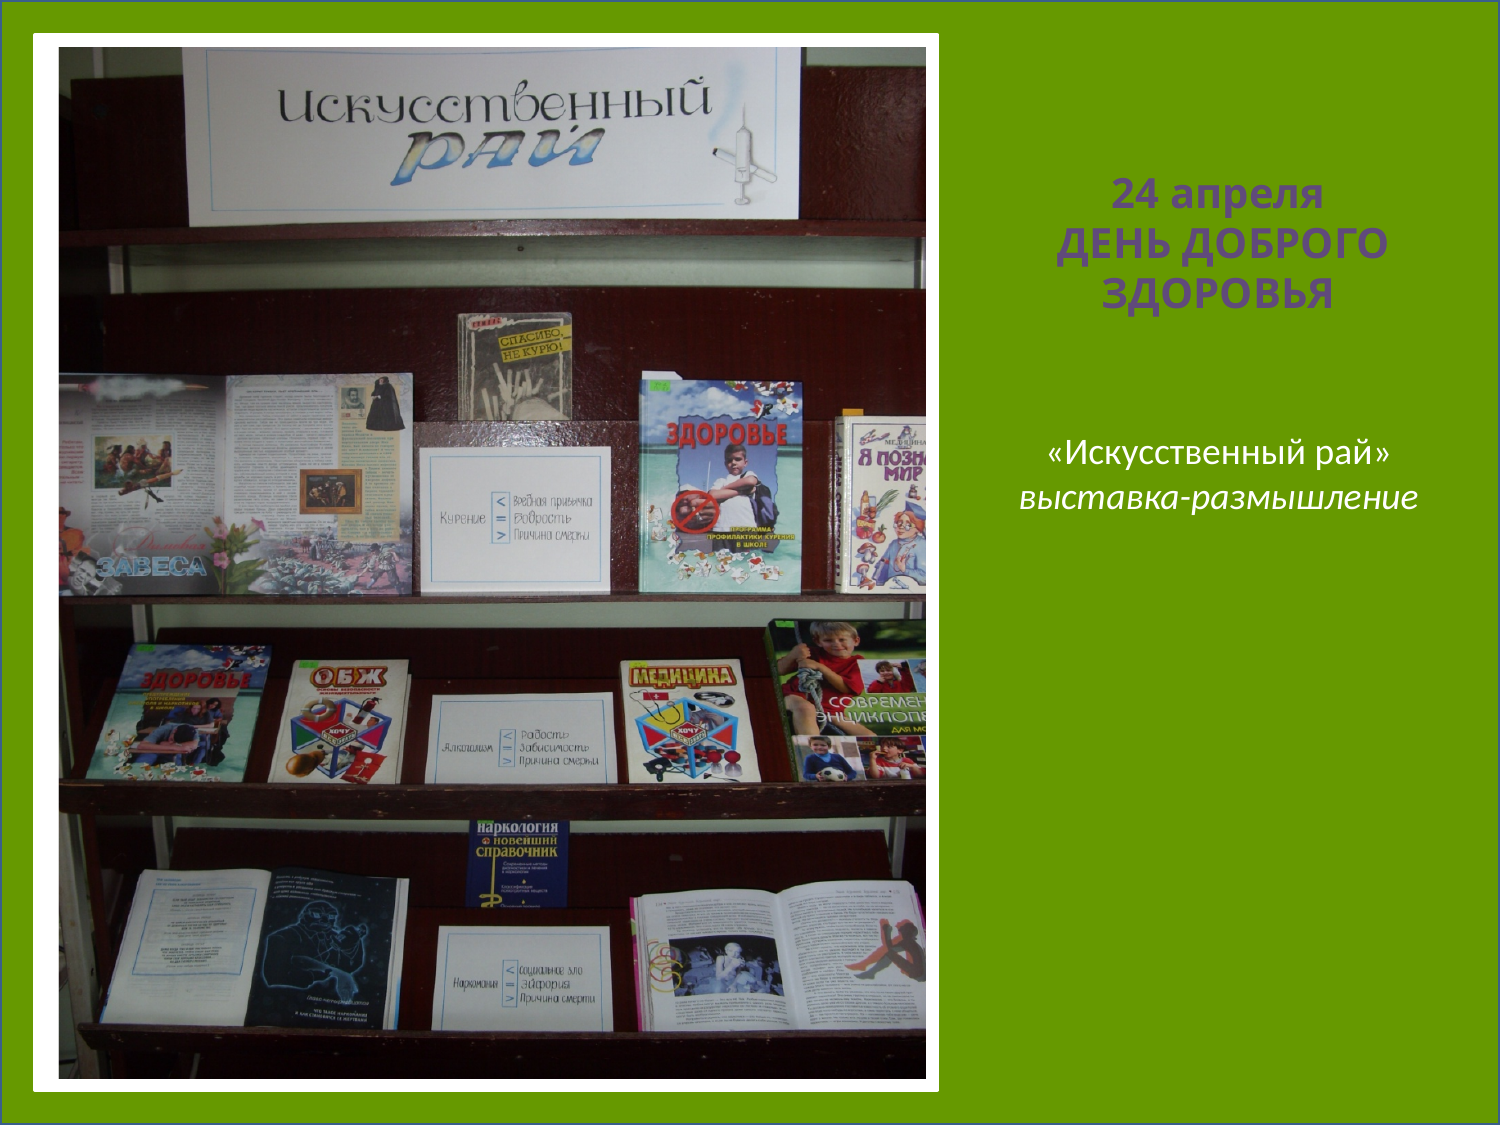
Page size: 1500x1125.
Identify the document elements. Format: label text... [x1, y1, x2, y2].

picture [0, 47, 1009, 1078]
text_box [33, 1004, 939, 1092]
text_box [0, 0, 1500, 1125]
text_box 24 апреля ДЕНЬ ДОБРОГО ЗДОРОВЬЯ «Искусственный рай» выставка-размышление [972, 35, 1465, 598]
text_box [33, 33, 939, 127]
